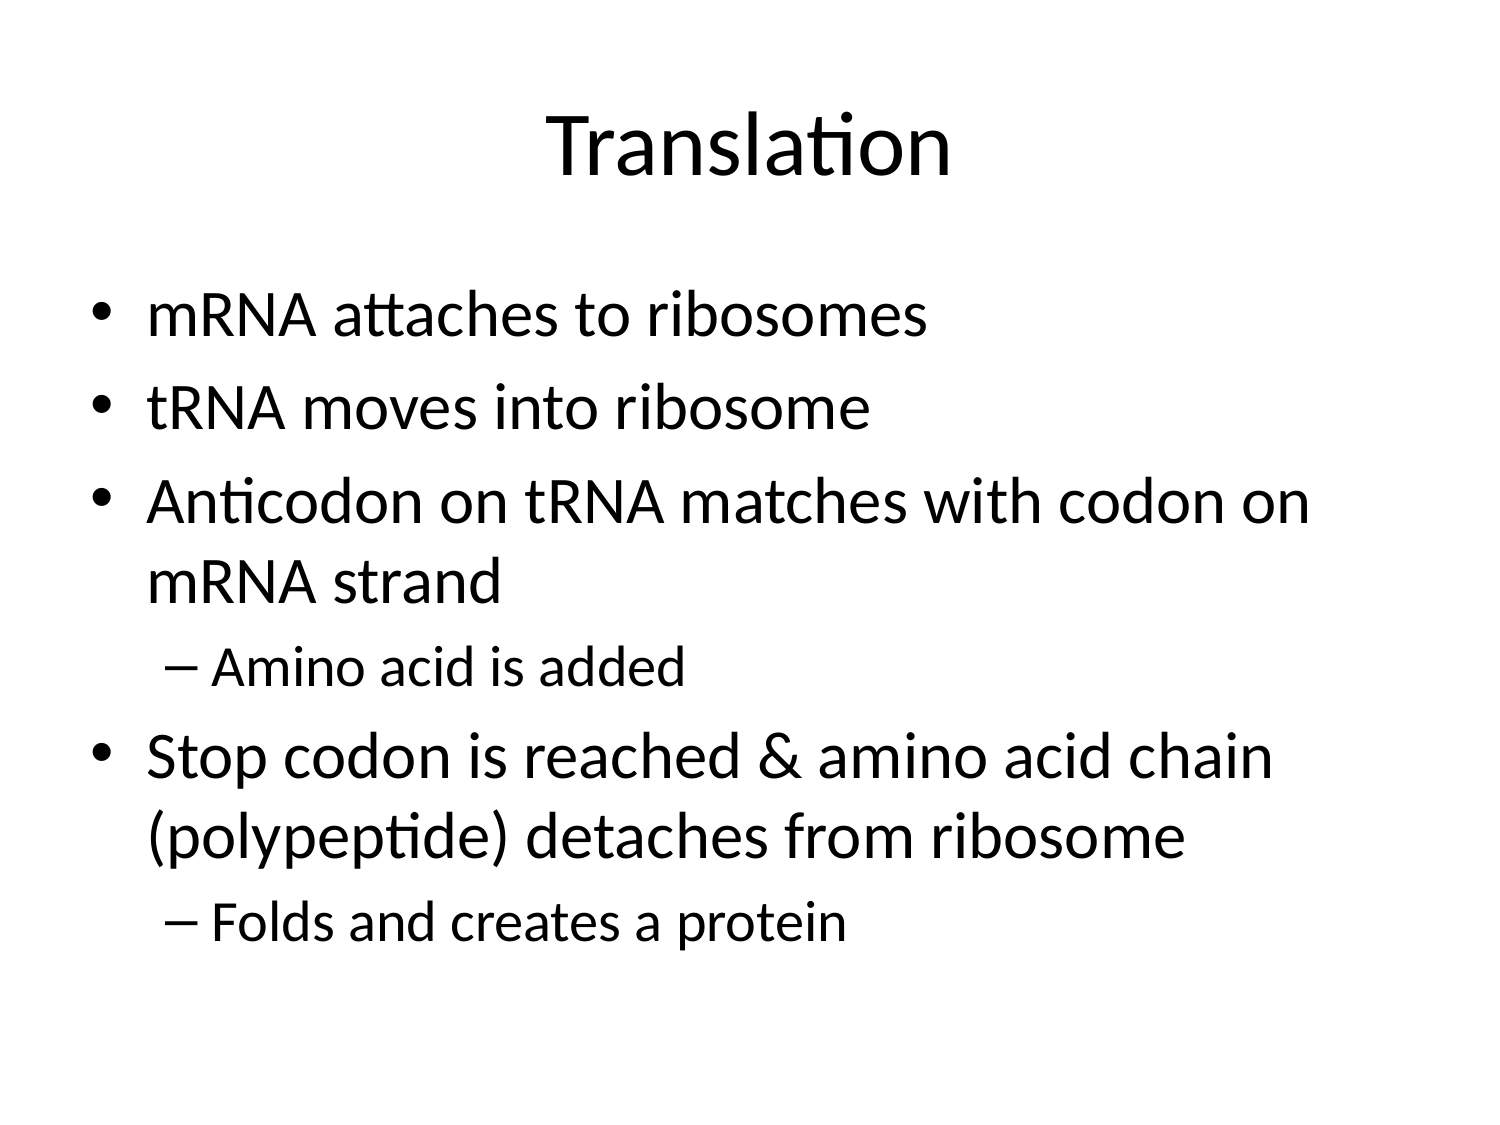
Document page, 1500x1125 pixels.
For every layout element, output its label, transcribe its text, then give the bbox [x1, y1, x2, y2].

list mRNA attaches to ribosomes tRNA moves into ribosome Anticodon on tRNA matches with codon on mRNA strand Amino acid is added Stop codon is reached & amino acid chain (polypeptide) detaches from ribosome Folds and creates a protein [75, 262, 1425, 1005]
title Translation [75, 45, 1425, 233]
